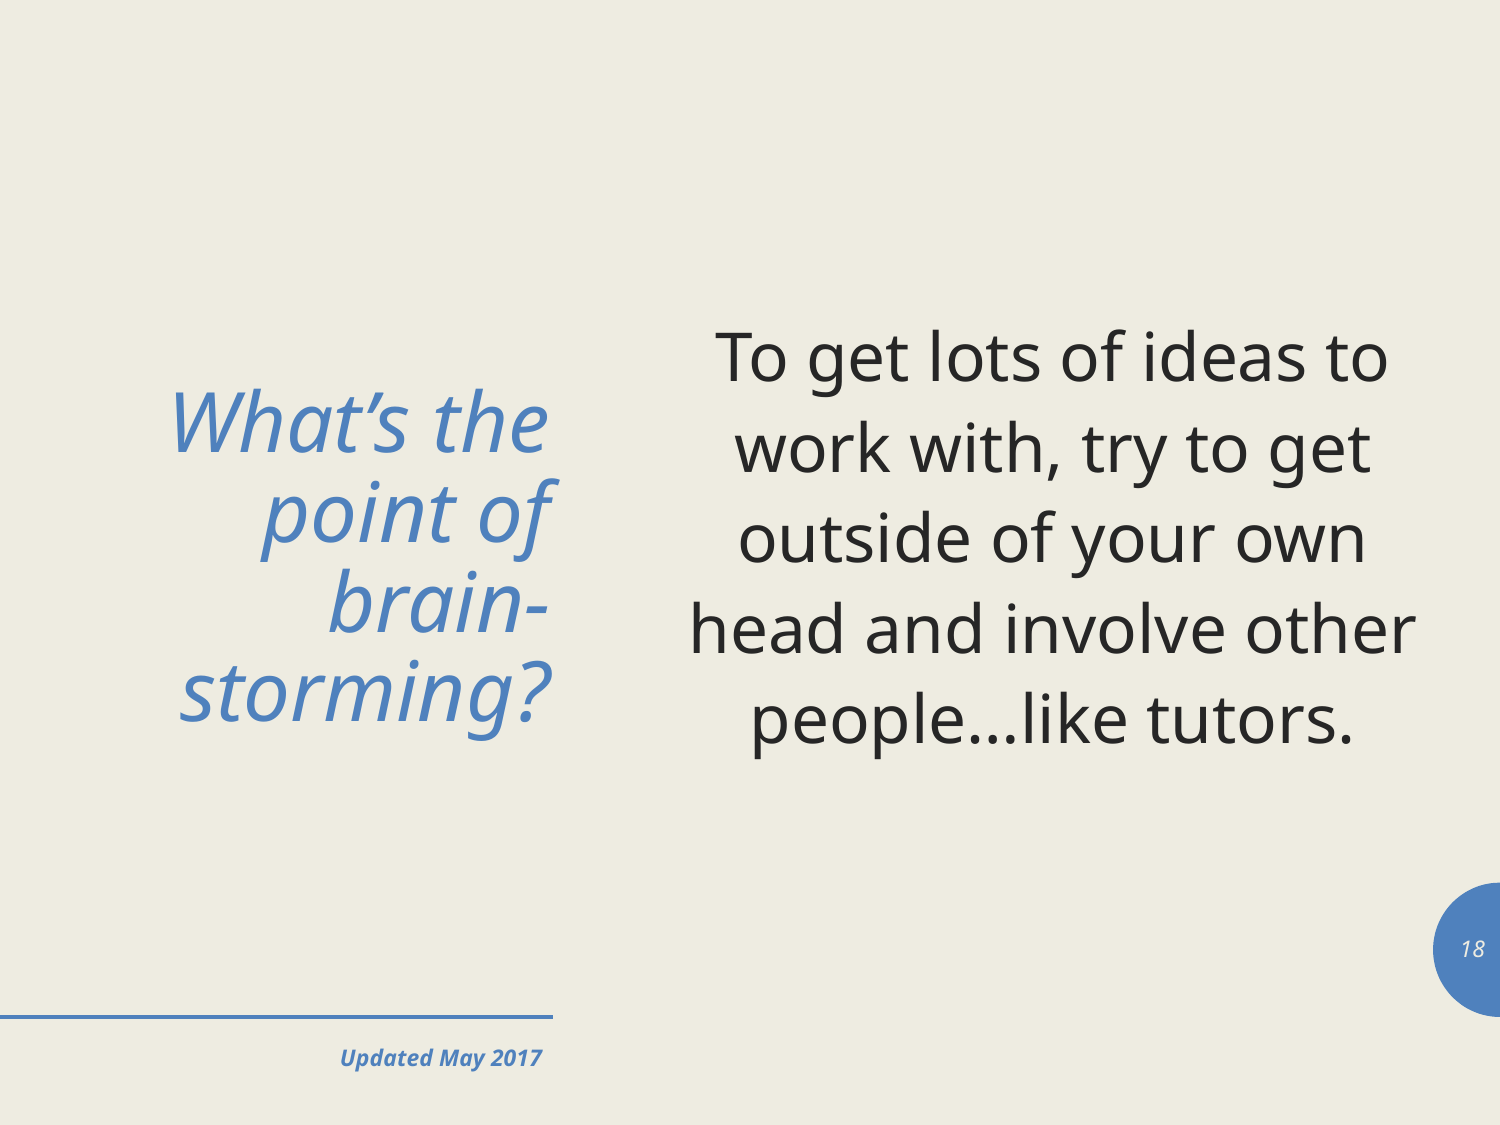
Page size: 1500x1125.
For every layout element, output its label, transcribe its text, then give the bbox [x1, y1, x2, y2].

slide_number 18 [1433, 919, 1500, 980]
title What’s the point of brain-storming? [93, 372, 566, 753]
list To get lots of ideas to work with, try to get outside of your own head and involve other people…like tutors. [668, 296, 1438, 829]
footer Updated May 2017 [93, 1035, 564, 1096]
